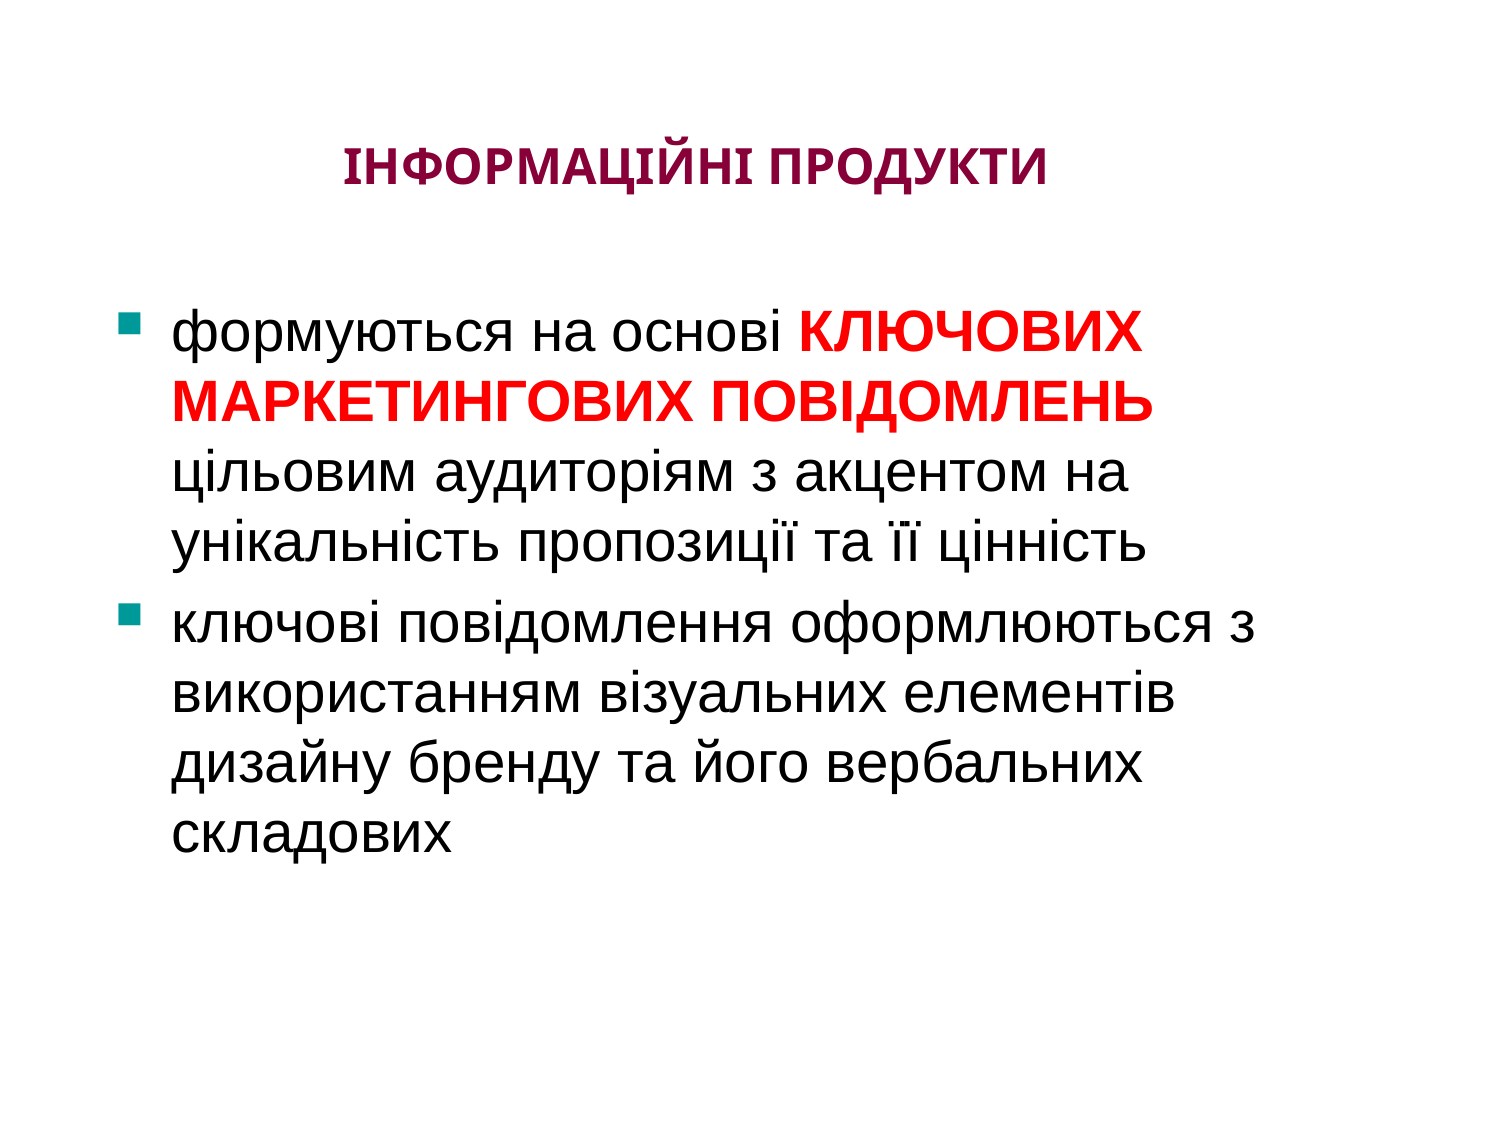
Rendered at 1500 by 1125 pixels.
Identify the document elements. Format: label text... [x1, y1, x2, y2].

list формуються на основі КЛЮЧОВИХ МАРКЕТИНГОВИХ ПОВІДОМЛЕНЬ цільовим аудиторіям з акцентом на унікальність пропозиції та її цінність ключові повідомлення оформлюються з використанням візуальних елементів дизайну бренду та його вербальних складових [100, 285, 1426, 1006]
title Інформаційні продукти [0, 42, 1500, 286]
